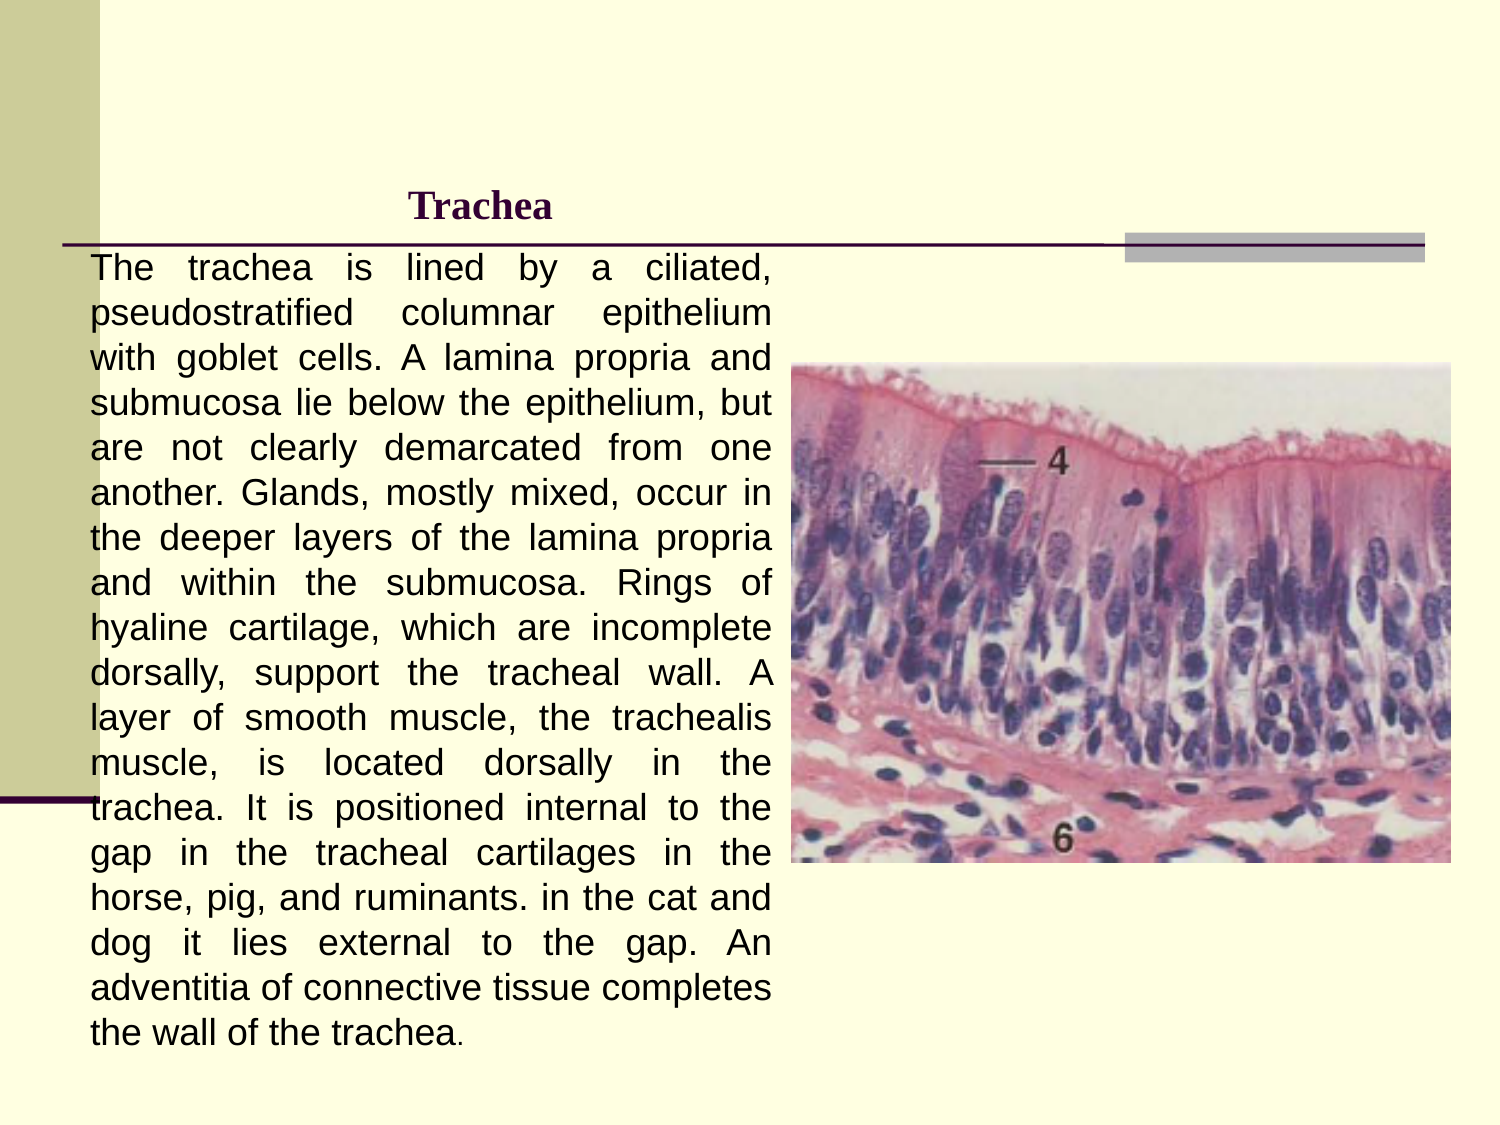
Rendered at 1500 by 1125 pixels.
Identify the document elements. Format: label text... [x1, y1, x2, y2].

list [791, 362, 1451, 863]
list The trachea is lined by a ciliated, pseudostratified columnar epithelium with goblet cells. A lamina propria and submucosa lie below the epithelium, but are not clearly demarcated from one another. Glands, mostly mixed, occur in the deeper layers of the lamina propria and within the submucosa. Rings of hyaline cartilage, which are incomplete dorsally, support the tracheal wall. A layer of smooth muscle, the trachealis muscle, is located dorsally in the trachea. It is positioned internal to the gap in the tracheal cartilages in the horse, pig, and ruminants. in the cat and dog it lies external to the gap. An adventitia of connective tissue completes the wall of the trachea. [74, 235, 788, 1006]
title Trachea [74, 44, 569, 235]
